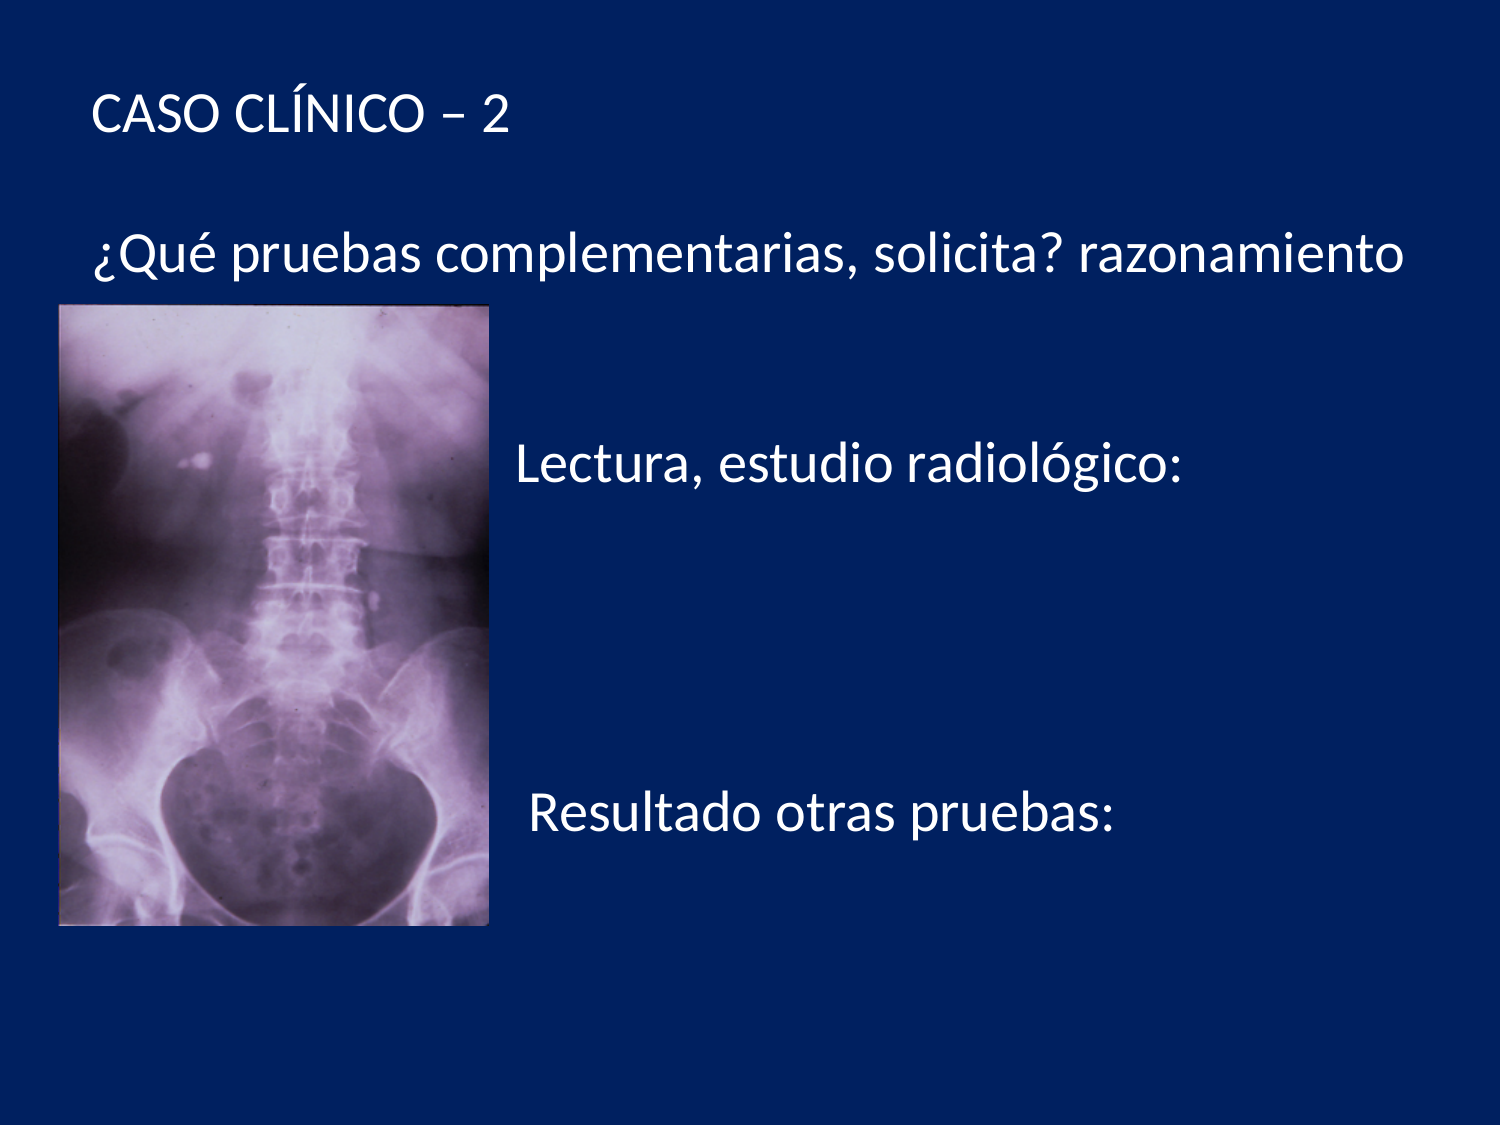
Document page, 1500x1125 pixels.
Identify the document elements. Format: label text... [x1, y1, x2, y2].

picture [58, 304, 490, 927]
text_box CASO CLÍNICO – 2 ¿Qué pruebas complementarias, solicita? razonamiento Lectura, estudio radiológico: Resultado otras pruebas: [76, 66, 1424, 851]
